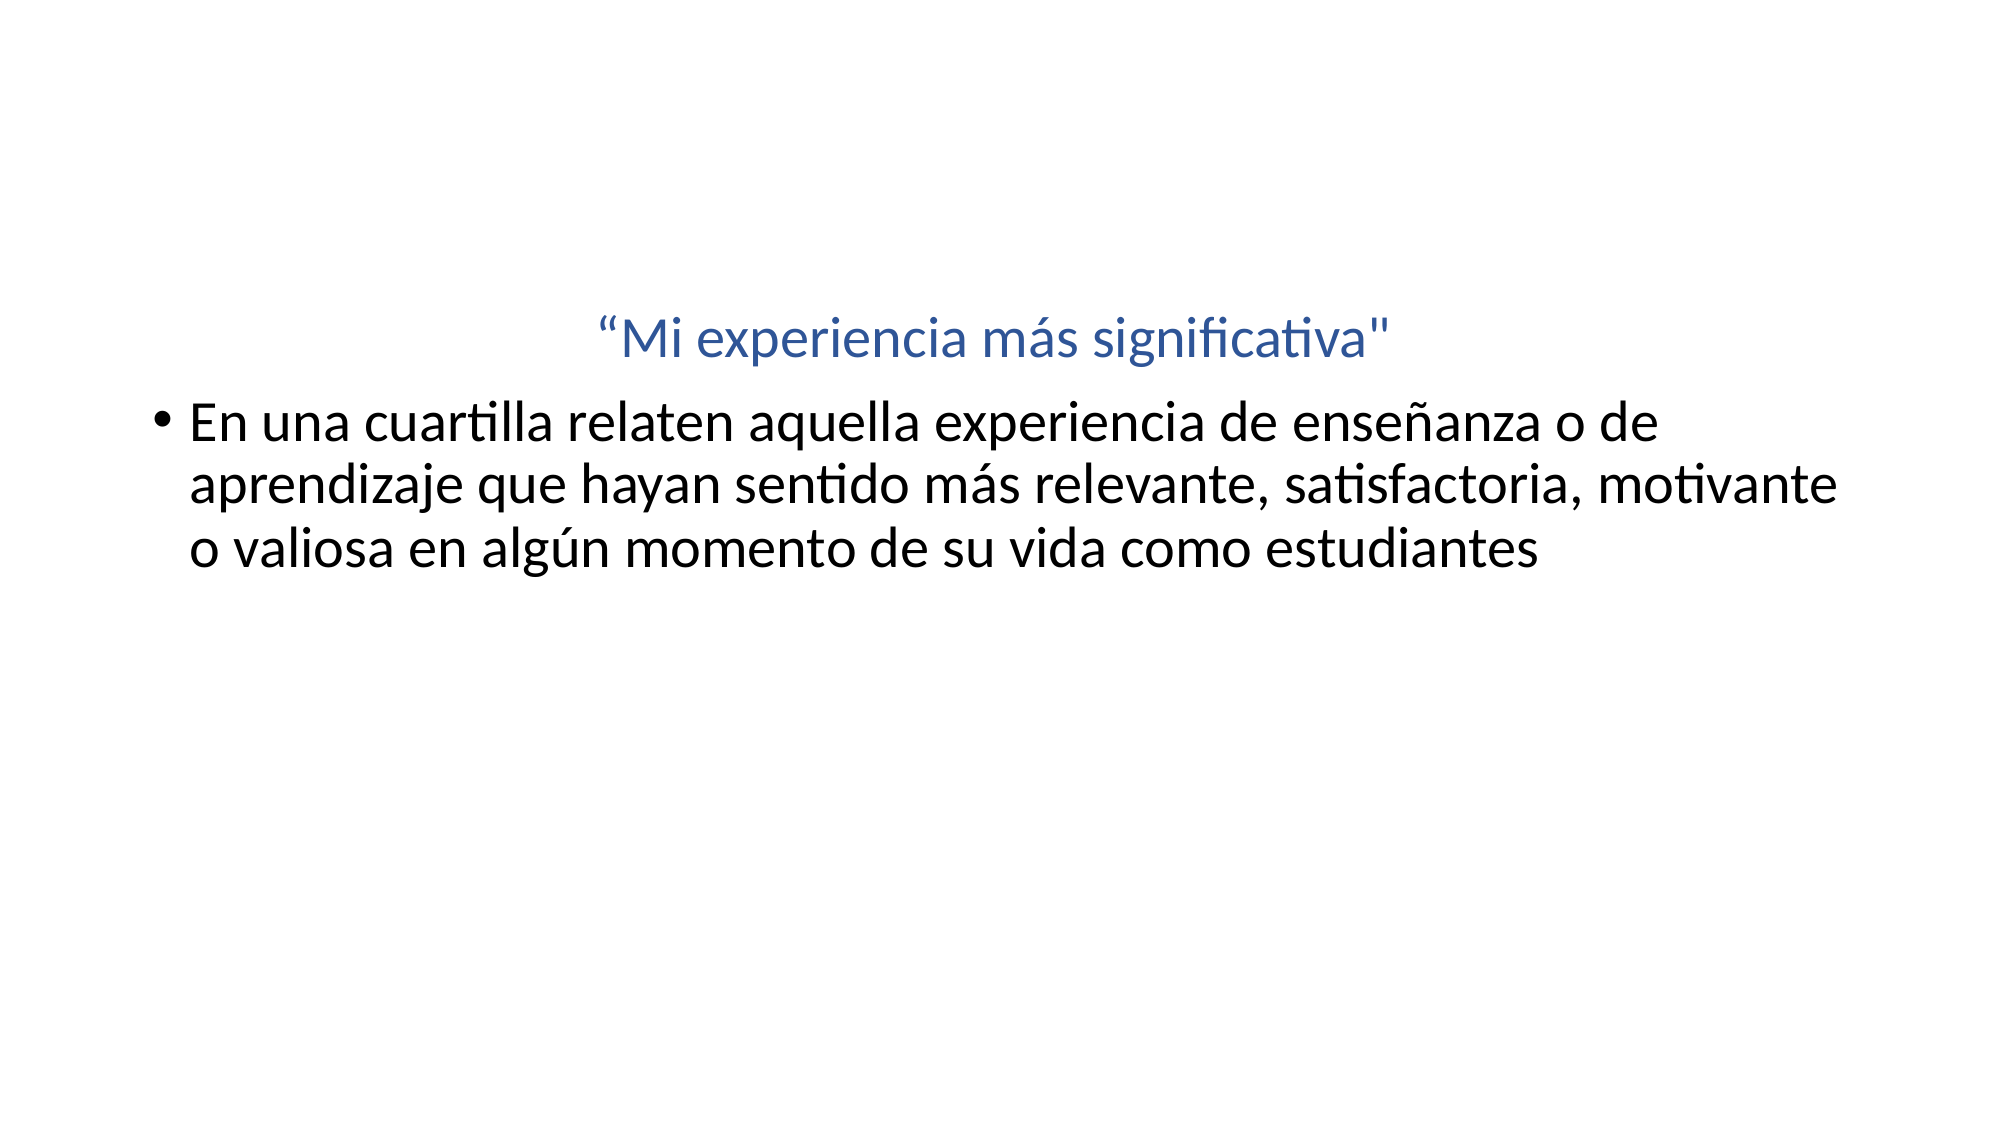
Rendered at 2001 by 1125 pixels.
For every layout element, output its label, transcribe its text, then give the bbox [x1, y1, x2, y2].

list “Mi experiencia más significativa" En una cuartilla relaten aquella experiencia de enseñanza o de aprendizaje que hayan sentido más relevante, satisfactoria, motivante o valiosa en algún momento de su vida como estudiantes [137, 299, 1863, 1014]
